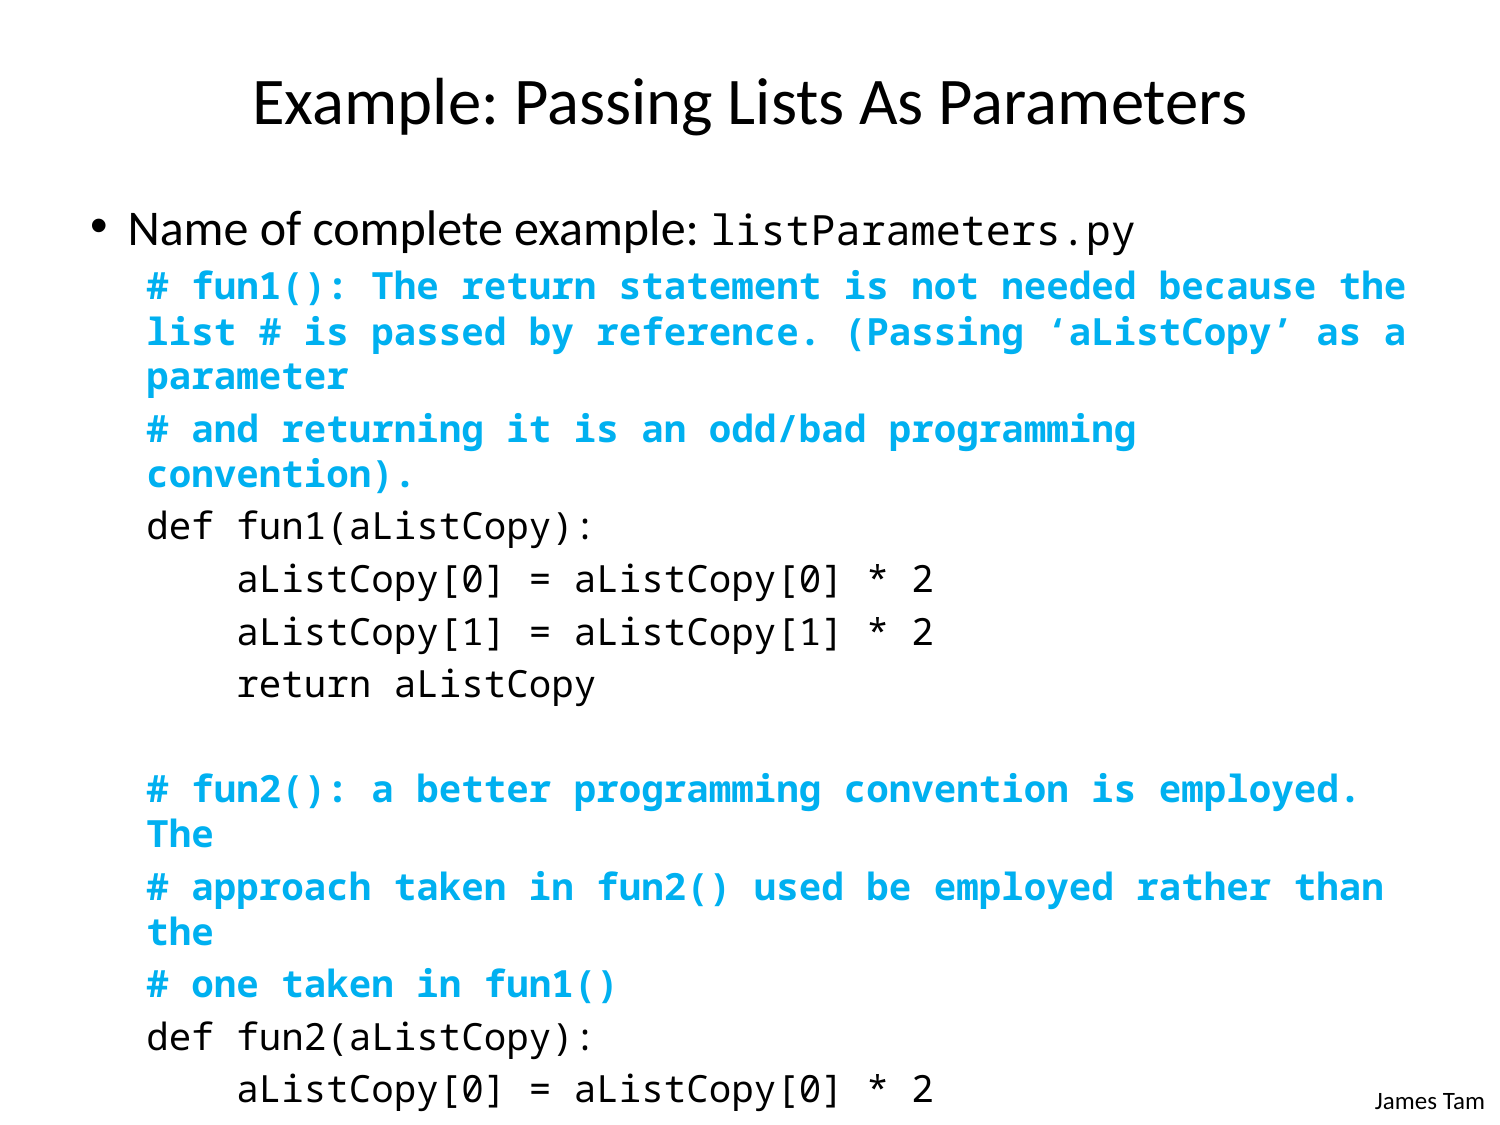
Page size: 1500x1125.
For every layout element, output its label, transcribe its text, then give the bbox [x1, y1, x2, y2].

title Example: Passing Lists As Parameters [75, 45, 1425, 150]
list Name of complete example: listParameters.py # fun1(): The return statement is not needed because the list # is passed by reference. (Passing ‘aListCopy’ as a parameter # and returning it is an odd/bad programming convention). def fun1(aListCopy): aListCopy[0] = aListCopy[0] * 2 aListCopy[1] = aListCopy[1] * 2 return aListCopy # fun2(): a better programming convention is employed. The # approach taken in fun2() used be employed rather than the # one taken in fun1() def fun2(aListCopy): aListCopy[0] = aListCopy[0] * 2 aListCopy[1] = aListCopy[1] * 2 [75, 187, 1425, 1075]
